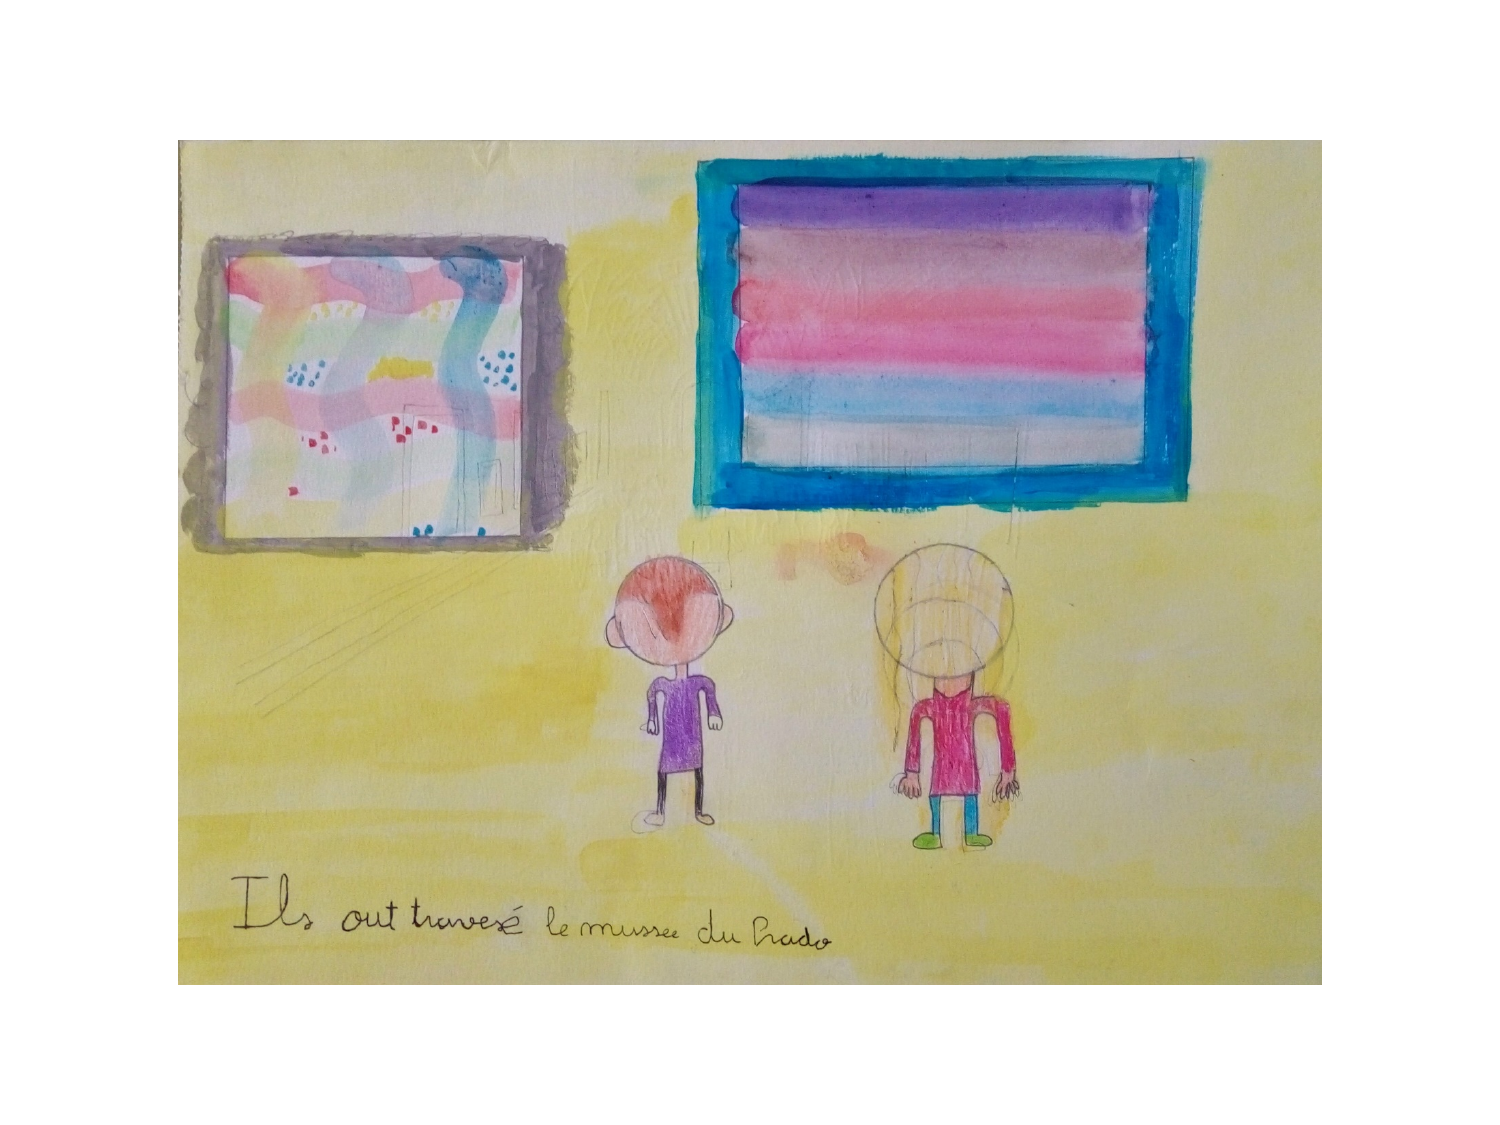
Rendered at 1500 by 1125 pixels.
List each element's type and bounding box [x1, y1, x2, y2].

picture [178, 140, 1322, 985]
